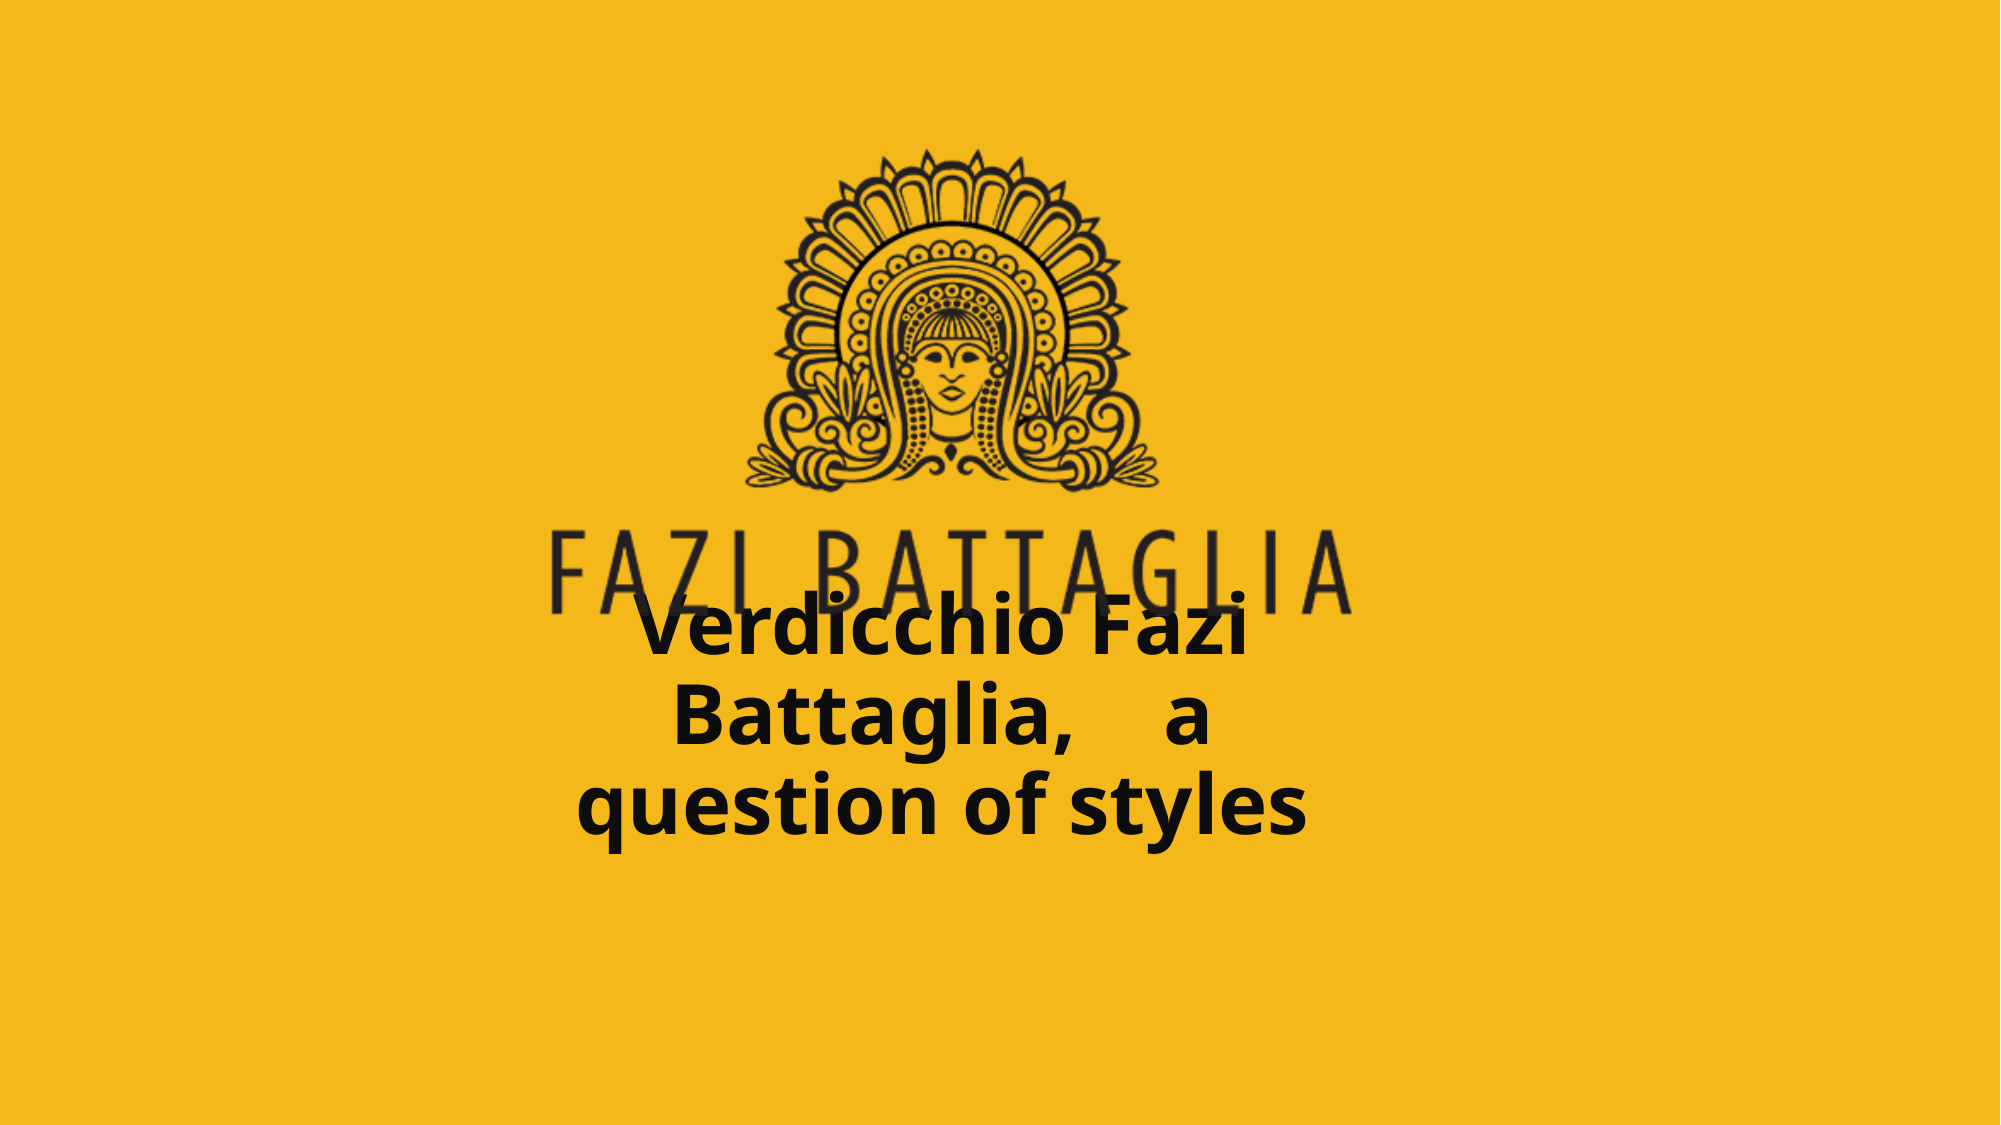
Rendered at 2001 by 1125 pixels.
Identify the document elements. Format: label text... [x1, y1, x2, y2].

picture [526, 0, 1378, 808]
title Verdicchio Fazi Battaglia, a question of styles [526, 808, 1359, 860]
